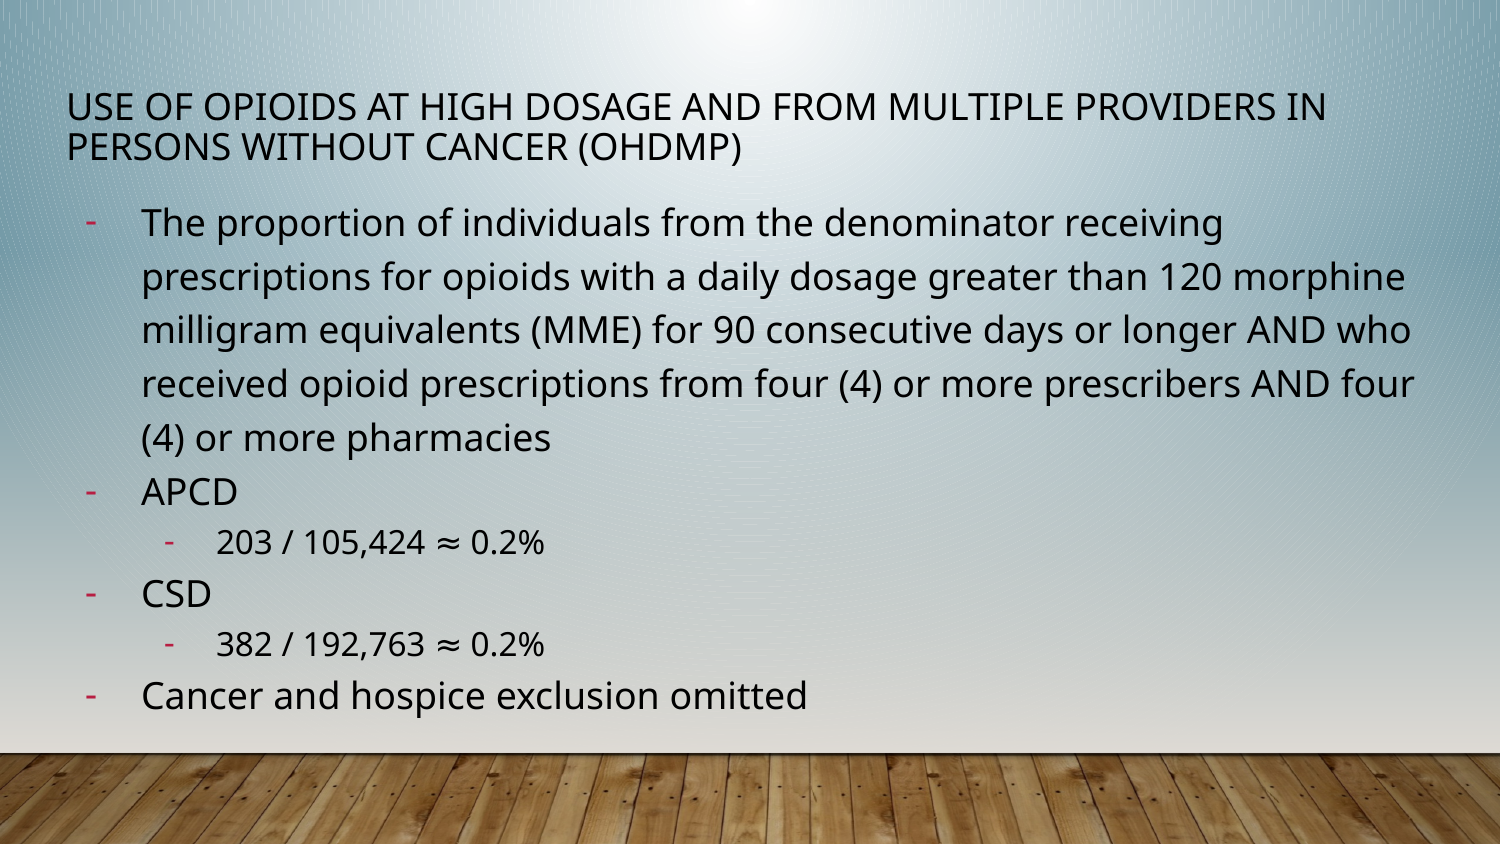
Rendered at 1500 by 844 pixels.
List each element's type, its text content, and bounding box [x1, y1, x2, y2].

title Use of Opioids at High Dosage and from Multiple Providers in Persons Without Cancer (OHDMP) [51, 72, 1449, 174]
list The proportion of individuals from the denominator receiving prescriptions for opioids with a daily dosage greater than 120 morphine milligram equivalents (MME) for 90 consecutive days or longer AND who received opioid prescriptions from four (4) or more prescribers AND four (4) or more pharmacies APCD 203 / 105,424 ≈ 0.2% CSD 382 / 192,763 ≈ 0.2% Cancer and hospice exclusion omitted [51, 174, 1449, 717]
picture [0, 753, 1500, 844]
